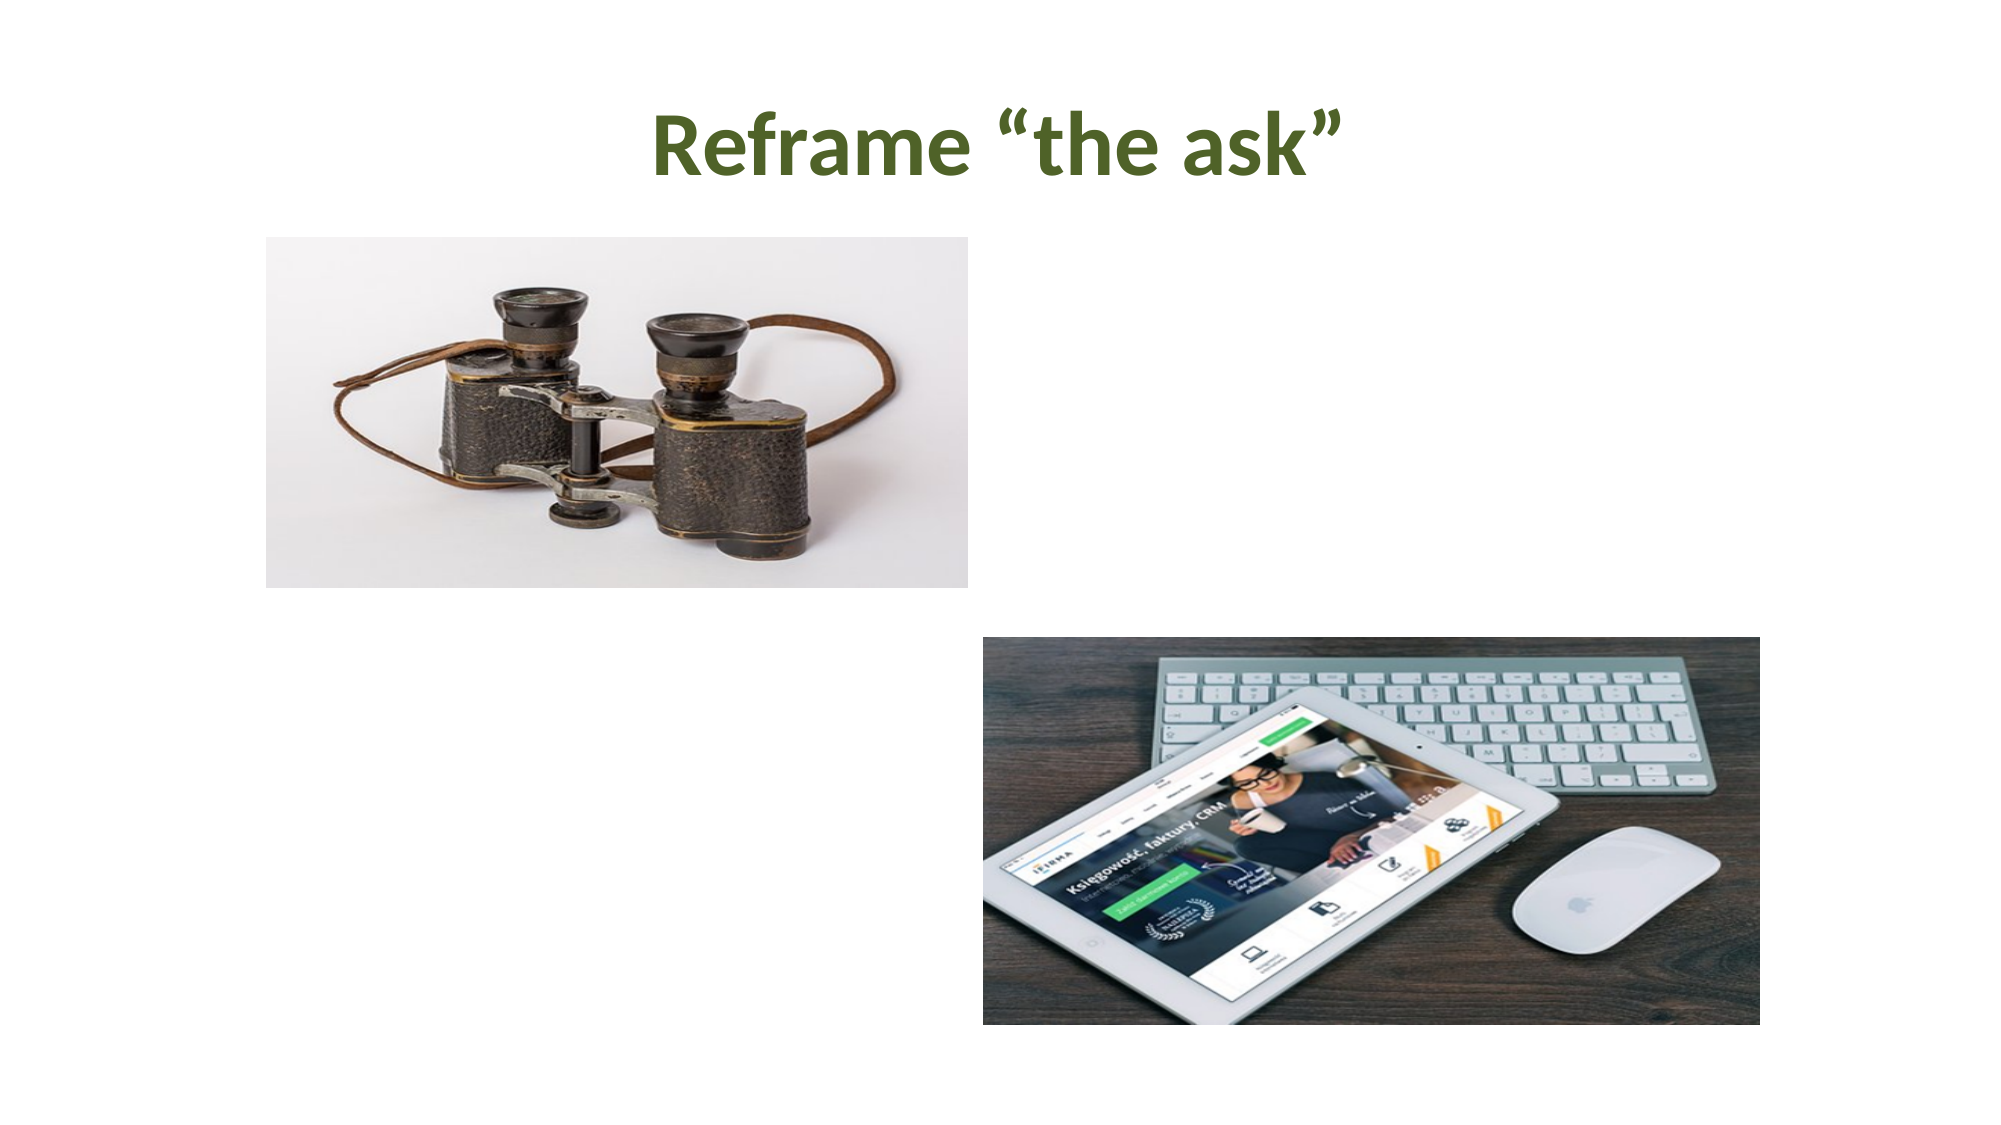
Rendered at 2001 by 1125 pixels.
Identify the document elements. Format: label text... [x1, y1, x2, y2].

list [266, 237, 968, 588]
picture [983, 637, 1760, 1026]
title Reframe “the ask” [99, 45, 1900, 233]
